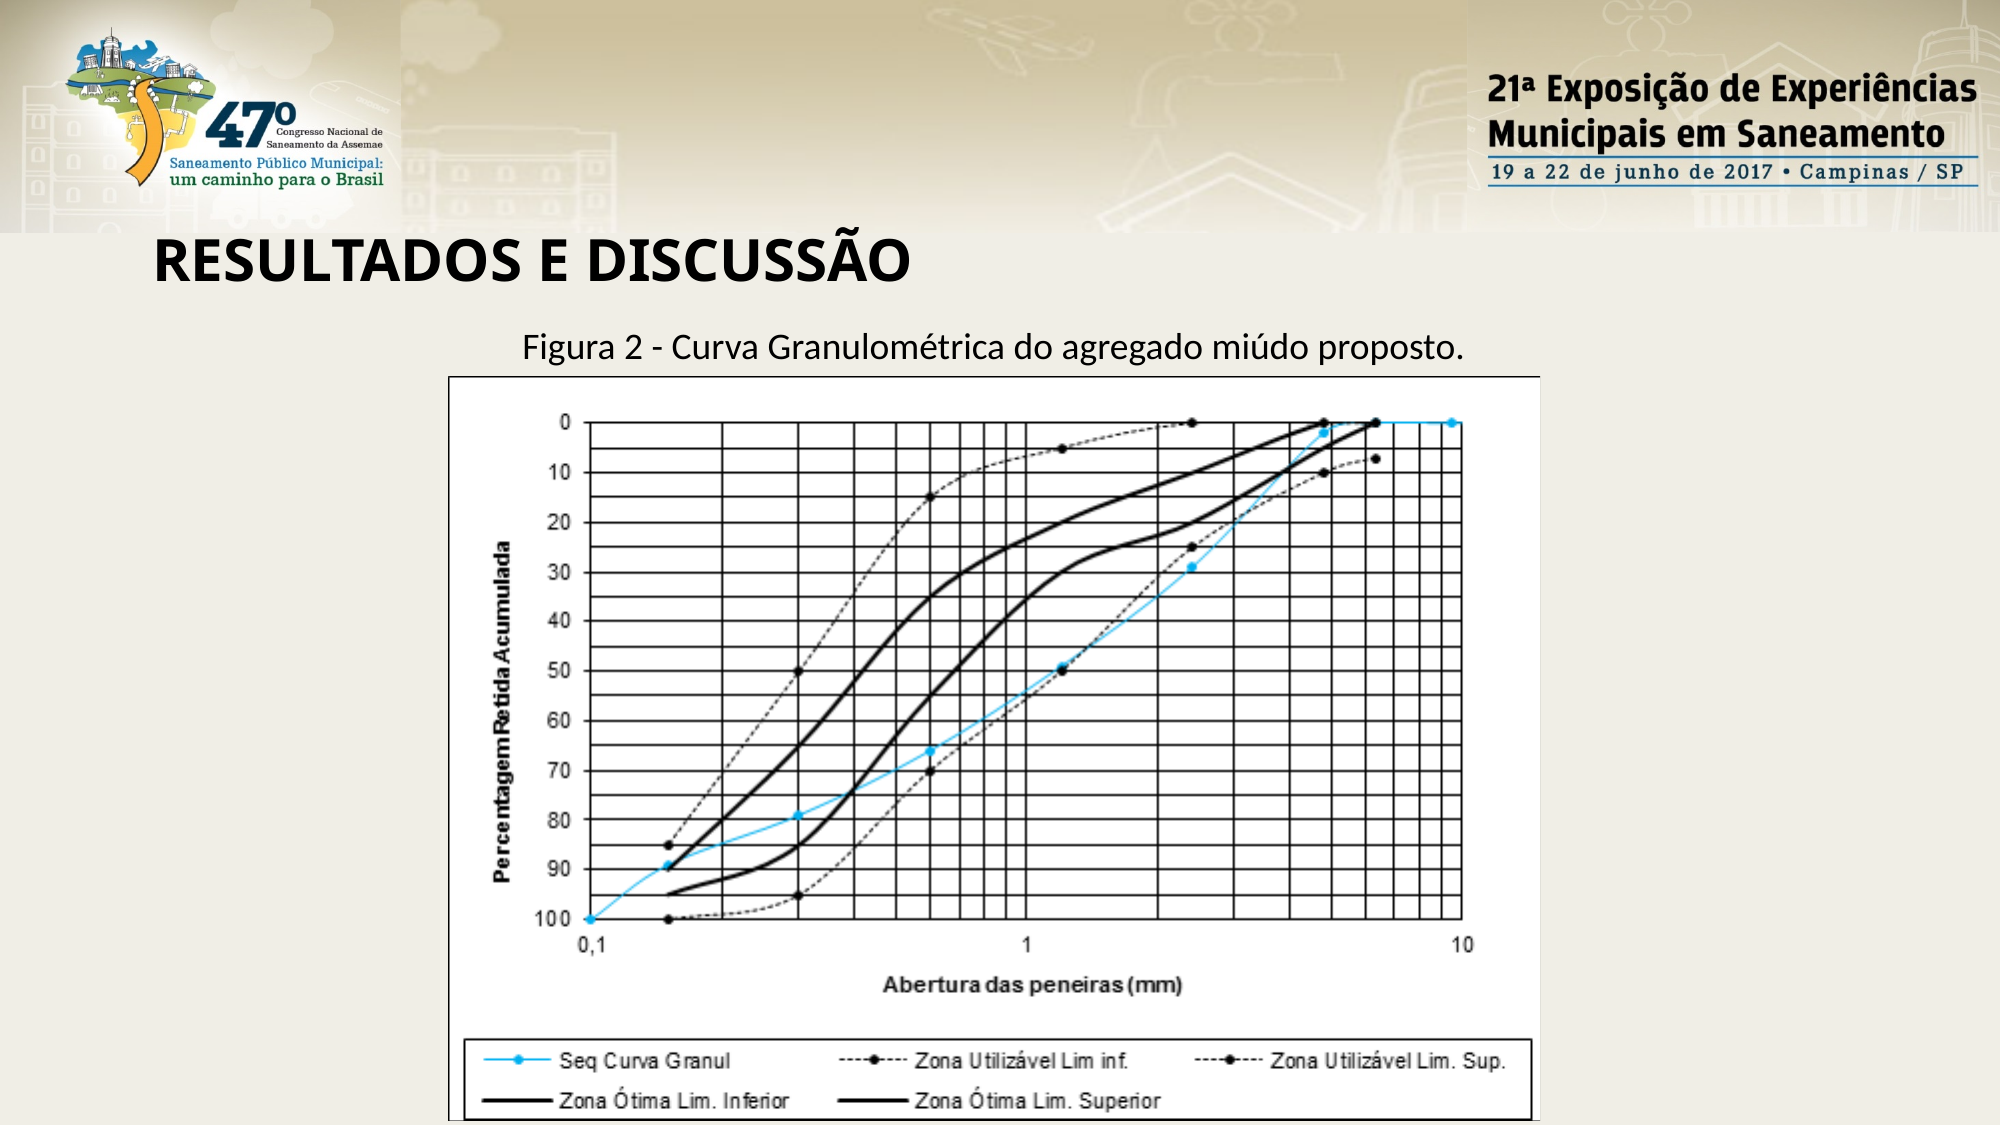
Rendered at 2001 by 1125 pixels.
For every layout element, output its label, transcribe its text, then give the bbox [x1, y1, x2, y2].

text_box RESULTADOS E DISCUSSÃO [137, 209, 1638, 317]
text_box Figura 2 - Curva Granulométrica do agregado miúdo proposto. [484, 314, 1504, 368]
picture [0, 0, 2000, 233]
picture [447, 368, 1541, 1121]
